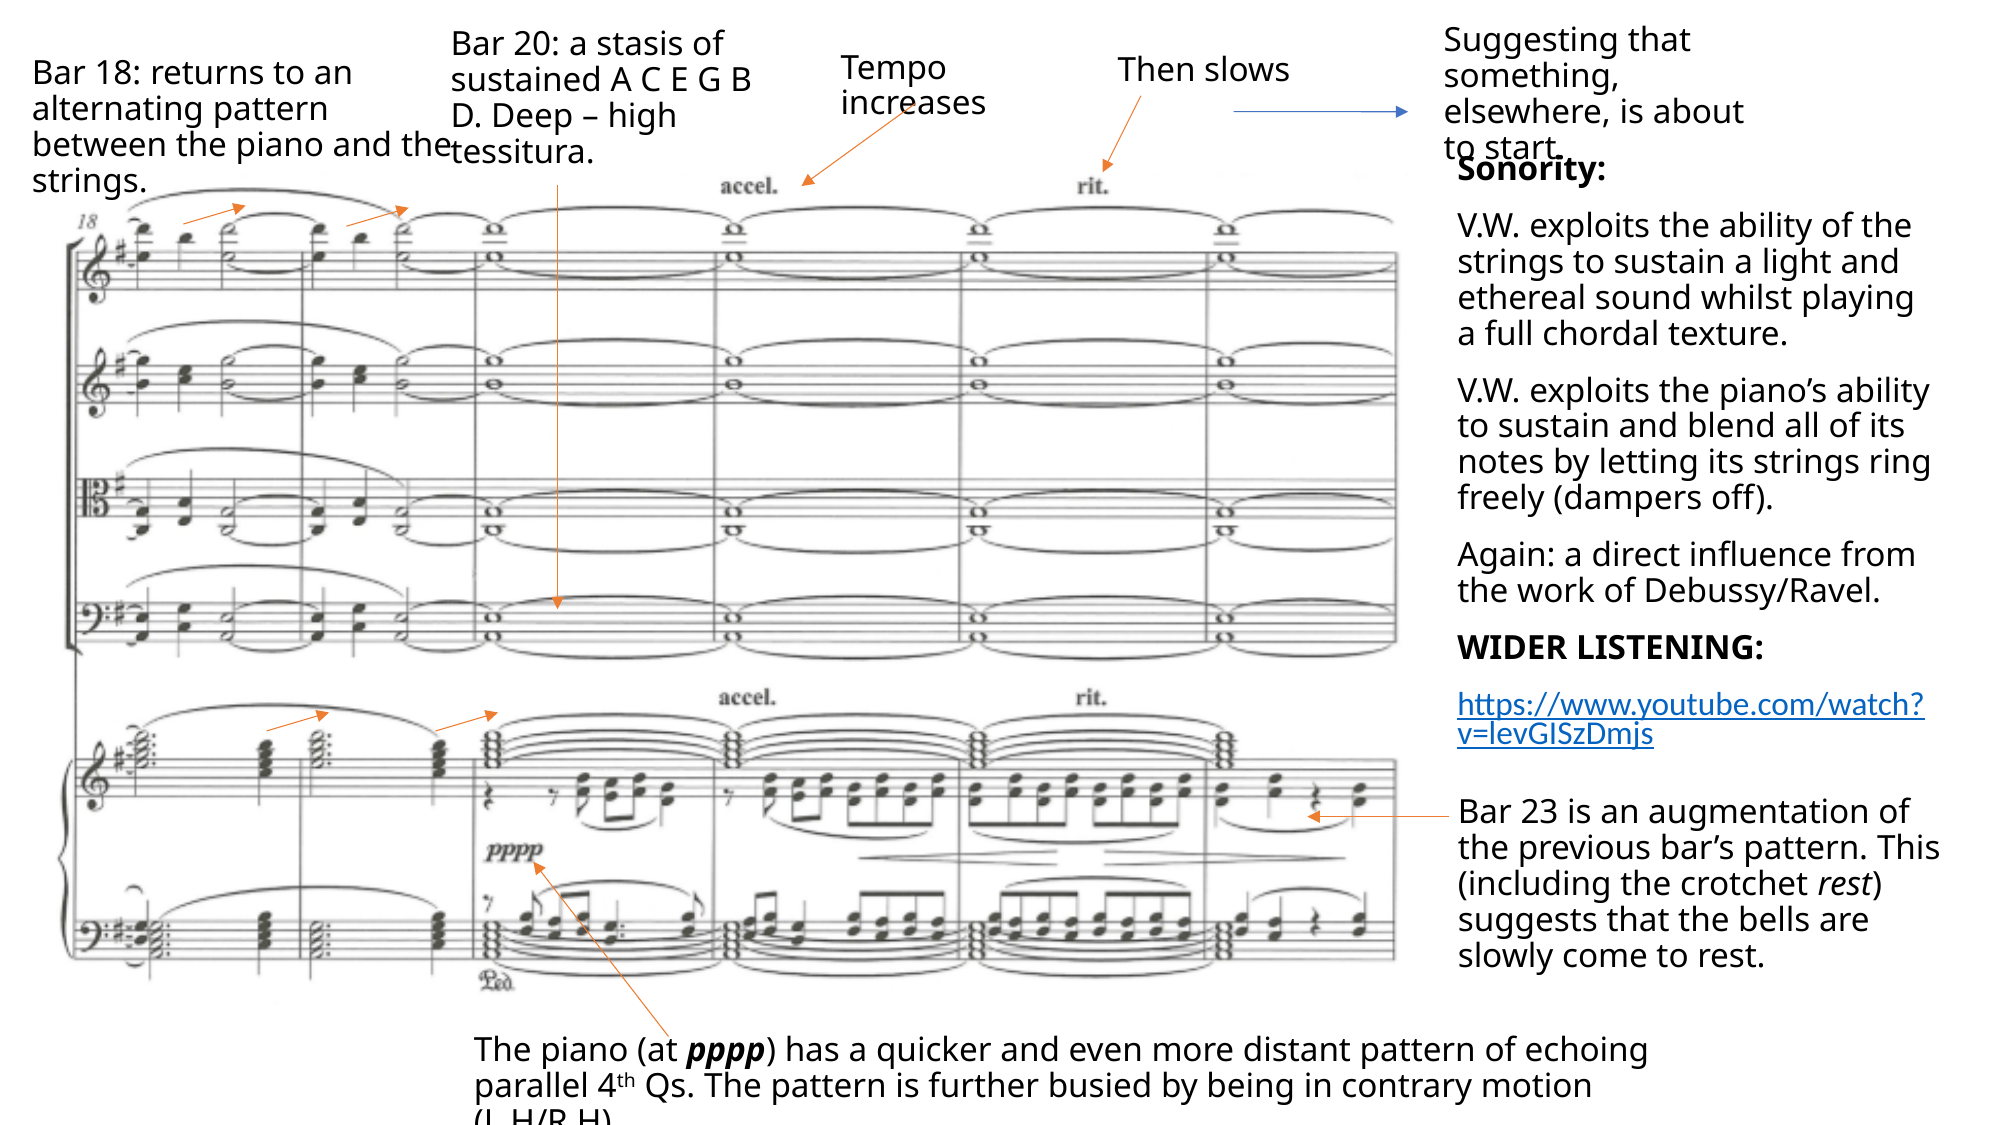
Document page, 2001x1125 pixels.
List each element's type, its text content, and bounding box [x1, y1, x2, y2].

text_box Bar 23 is an augmentation of the previous bar’s pattern. This (including the crotchet rest) suggests that the bells are slowly come to rest. [1443, 787, 1984, 950]
text_box Suggesting that something, elsewhere, is about to start. [1428, 15, 1766, 169]
text_box Bar 18: returns to an alternating pattern between the piano and the strings. [16, 48, 475, 179]
text_box Bar 20: a stasis of sustained A C E G B D. Deep – high tessitura. [435, 19, 773, 149]
text_box Tempo increases [825, 42, 1089, 110]
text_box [801, 103, 916, 187]
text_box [435, 712, 498, 731]
text_box Then slows [1102, 45, 1365, 112]
text_box The piano (at pppp) has a quicker and even more distant pattern of echoing parallel 4th Qs. The pattern is further busied by being in contrary motion (L.H/R.H). [458, 1025, 1747, 1105]
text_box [1102, 95, 1141, 173]
picture [51, 172, 1409, 1013]
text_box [346, 207, 409, 227]
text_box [533, 861, 669, 1037]
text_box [183, 205, 246, 225]
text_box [266, 712, 330, 731]
text_box Sonority: V.W. exploits the ability of the strings to sustain a light and ethereal sound whilst playing a full chordal texture. V.W. exploits the piano’s ability to sustain and blend all of its notes by letting its strings ring freely (dampers off). Again: a direct influence from the work of Debussy/Ravel. WIDER LISTENING: https://www.youtube.com/watch?v=levGISzDmjs [1442, 144, 1949, 774]
